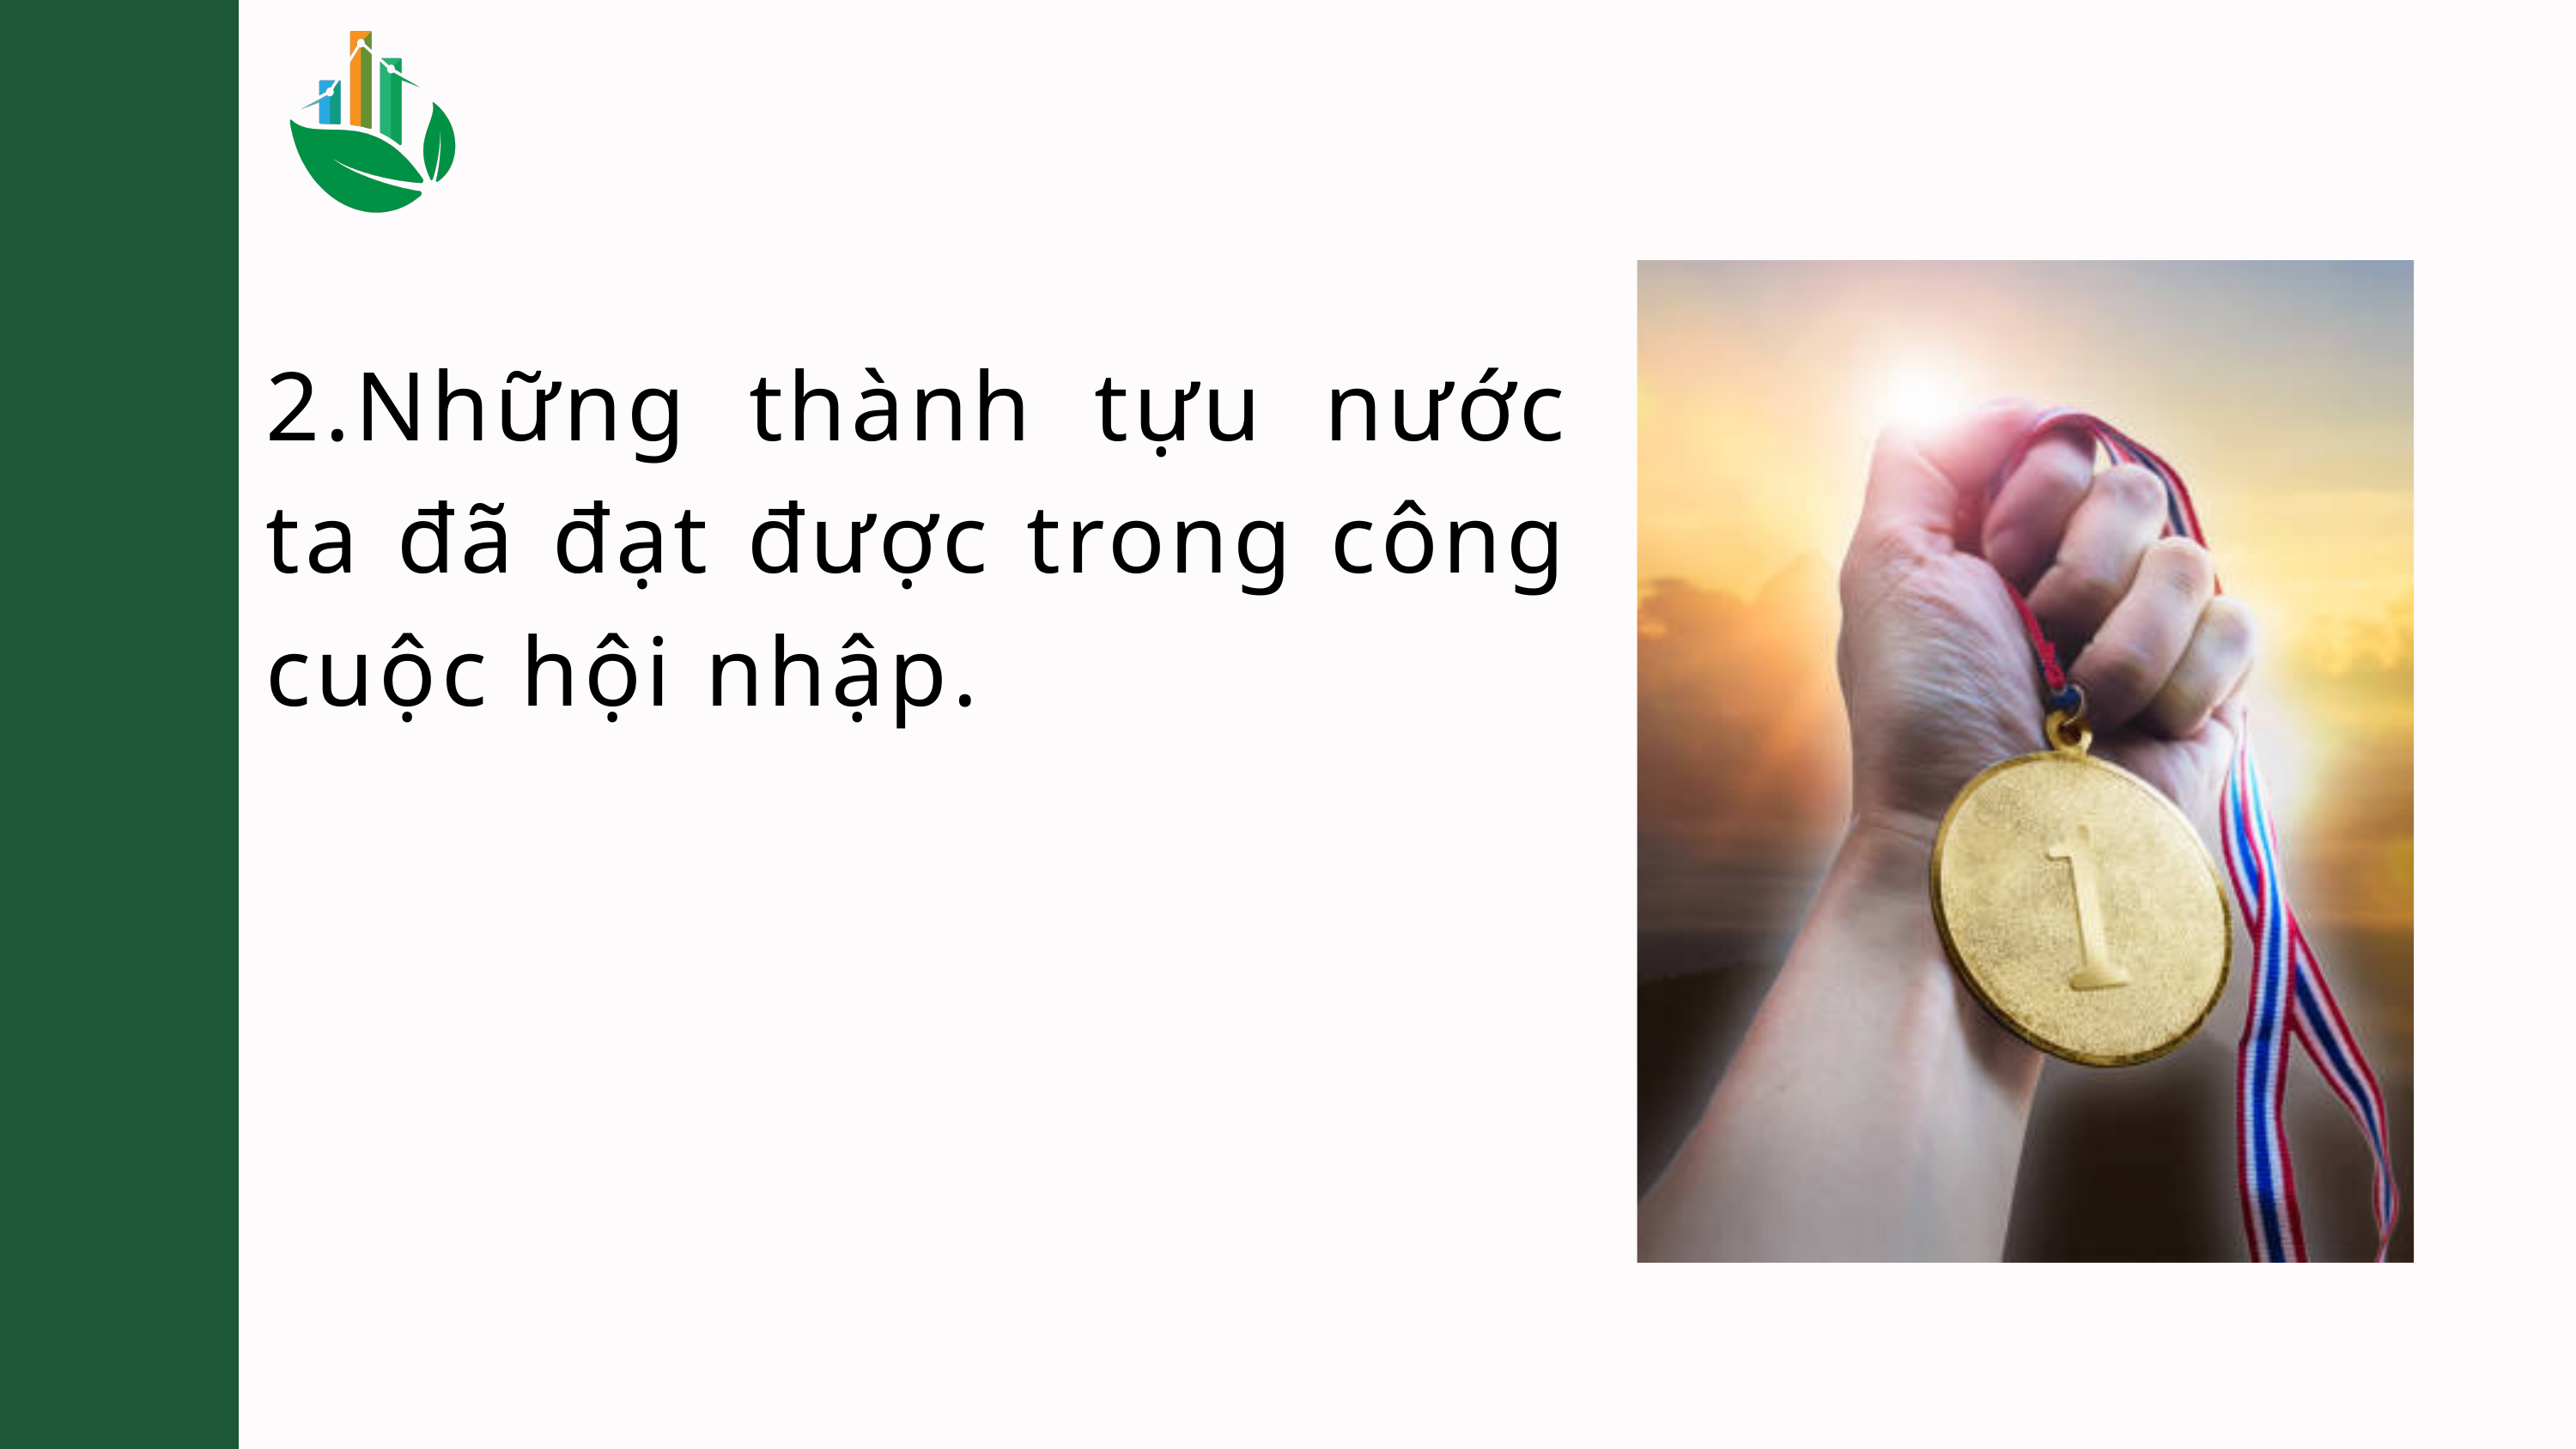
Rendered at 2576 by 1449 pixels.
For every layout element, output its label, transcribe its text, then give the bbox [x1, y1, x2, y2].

text_box [289, 31, 462, 236]
text_box 2.Những thành tựu nước ta đã đạt được trong công cuộc hội nhập. [265, 326, 1572, 725]
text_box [0, 0, 240, 1449]
text_box [1637, 260, 2415, 1263]
